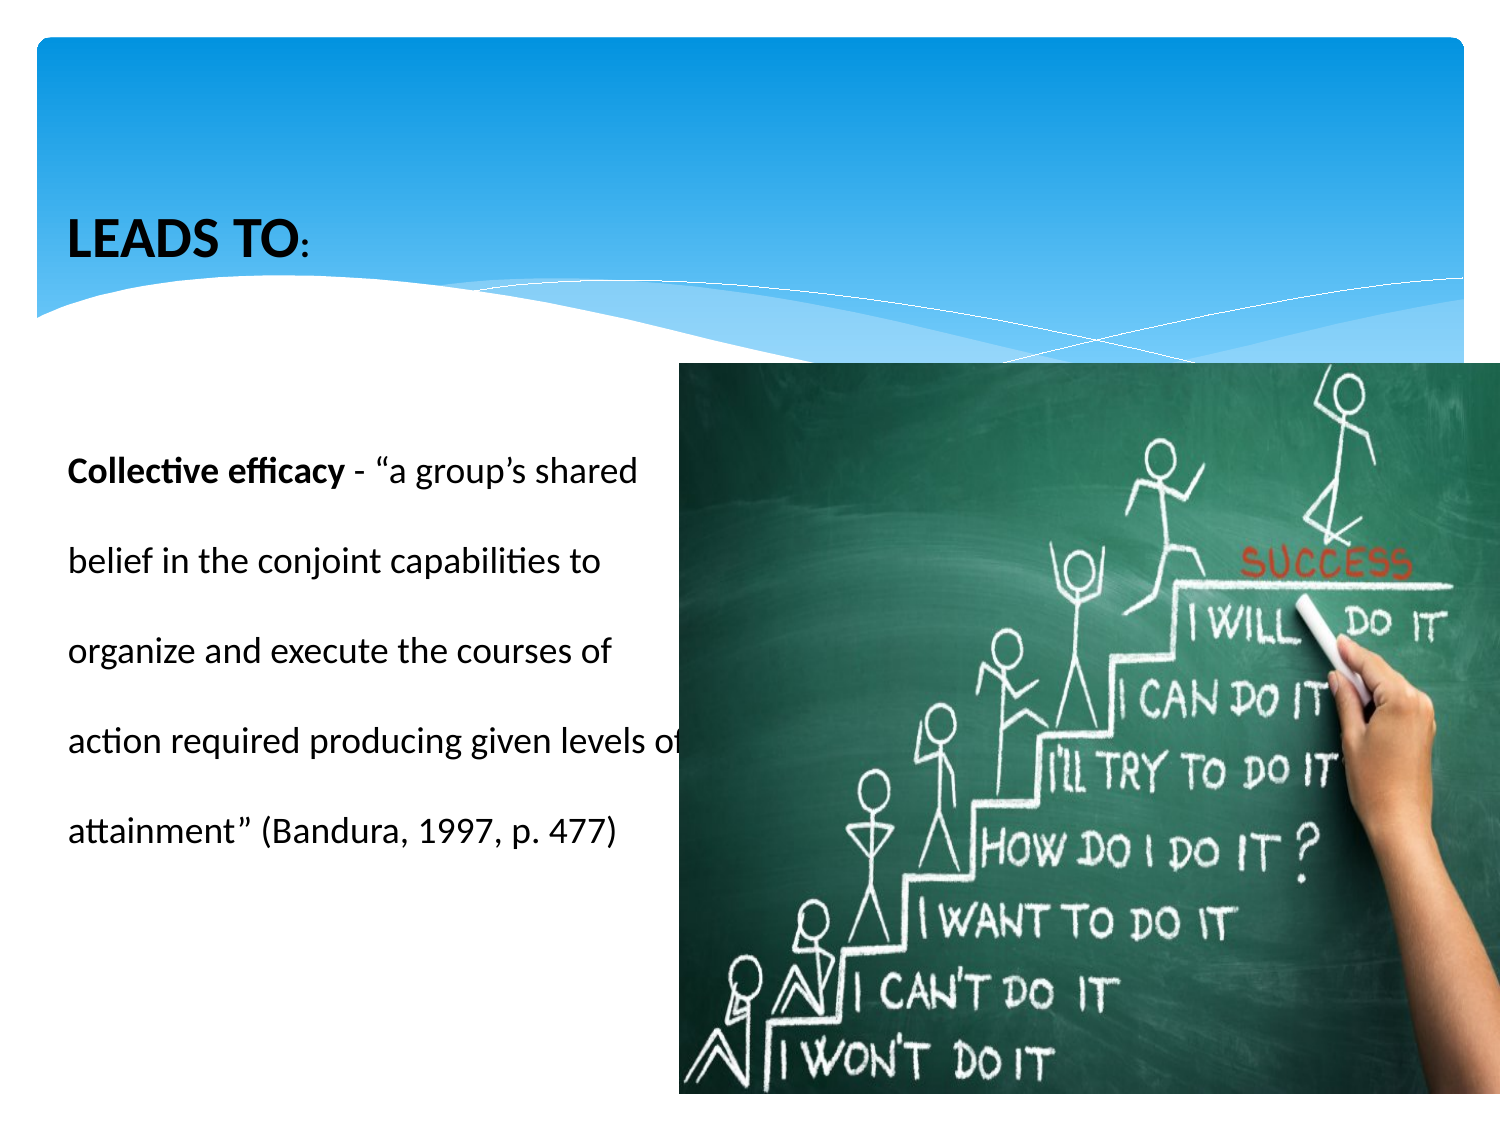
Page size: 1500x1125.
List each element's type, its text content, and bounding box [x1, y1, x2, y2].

text_box [289, 255, 1211, 870]
picture [678, 363, 1500, 1095]
text_box LEADS TO: Collective efficacy - “a group’s shared belief in the conjoint capabilities to organize and execute the courses of action required producing given levels of attainment” (Bandura, 1997, p. 477) [53, 122, 715, 859]
